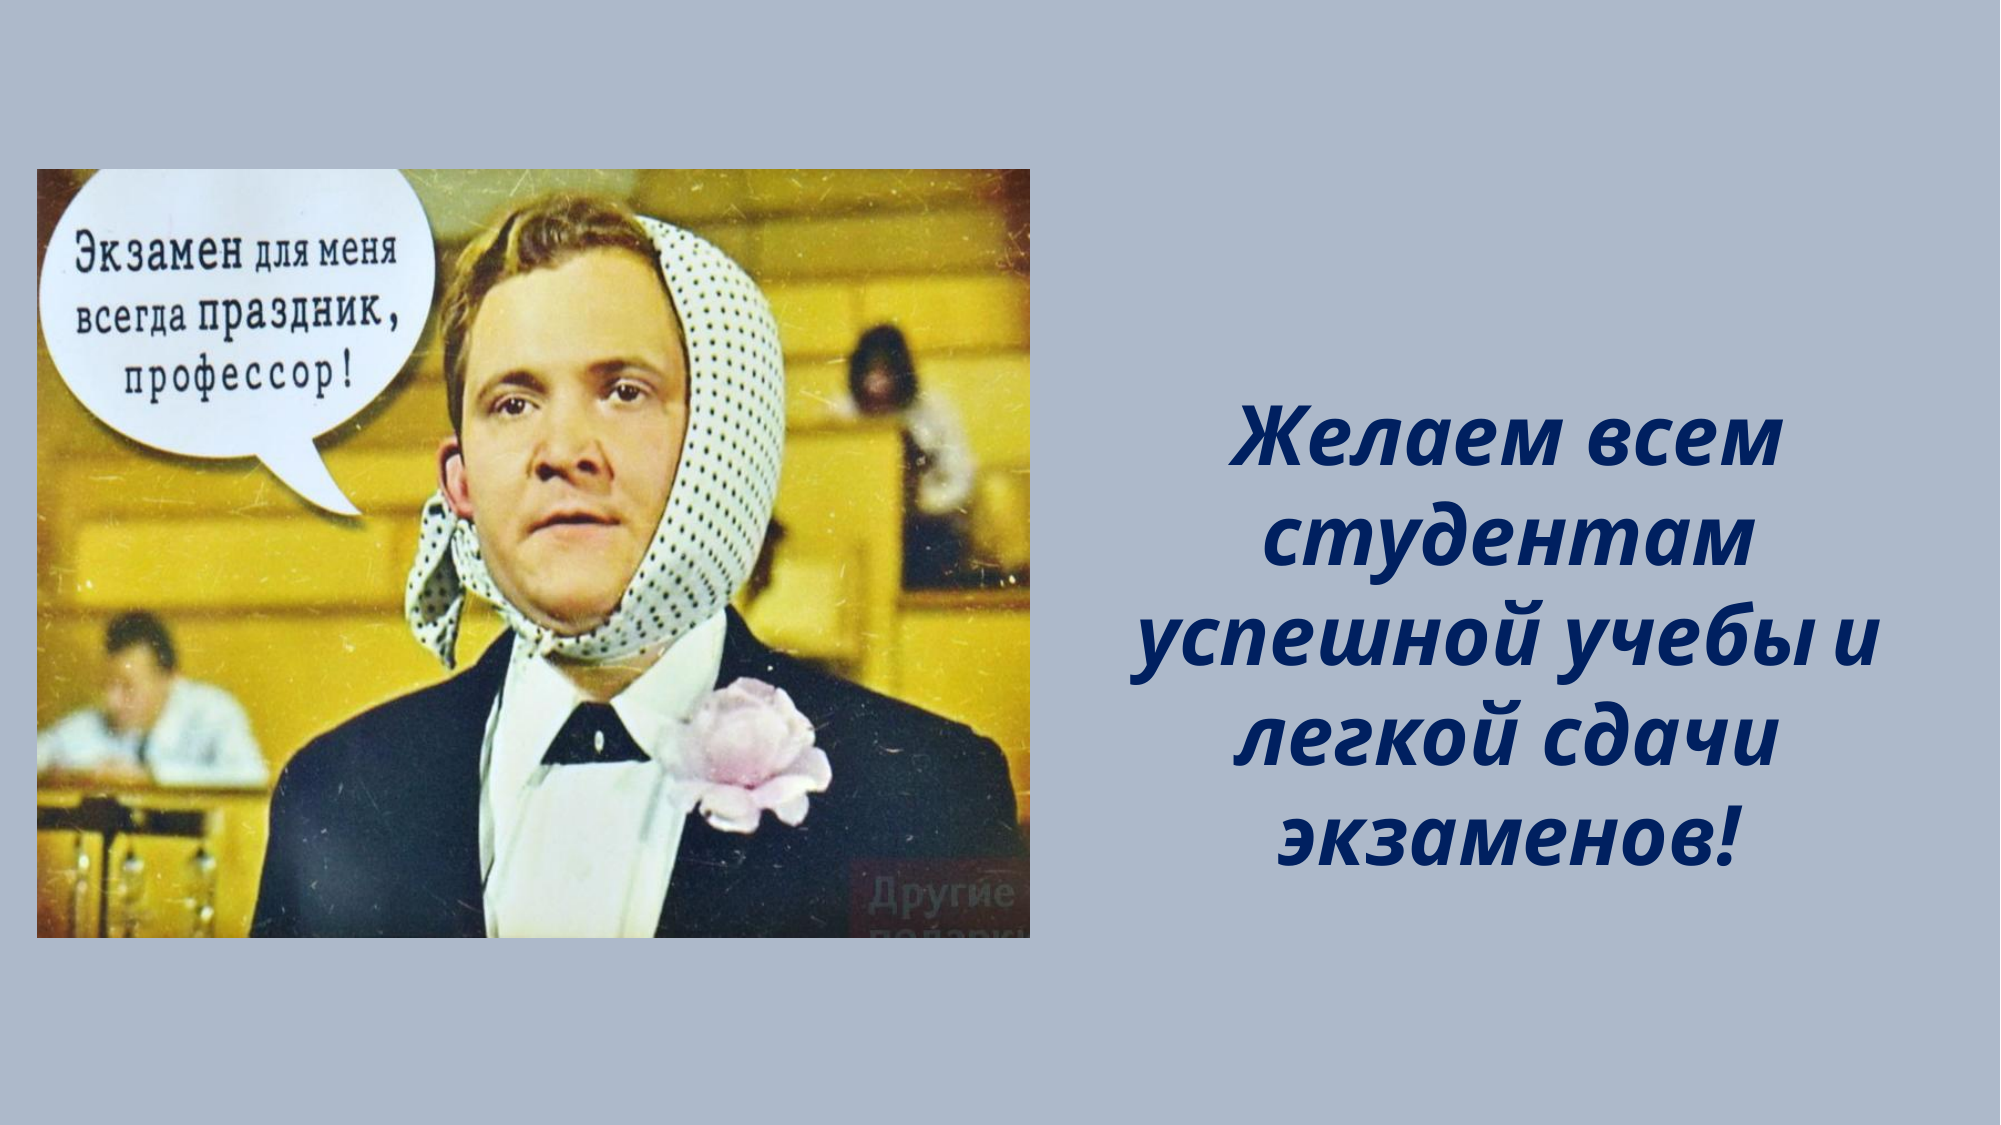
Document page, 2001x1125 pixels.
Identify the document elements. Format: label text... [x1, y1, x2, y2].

picture [37, 169, 1030, 938]
text_box Желаем всем студентам успешной учебы и легкой сдачи экзаменов! [1047, 374, 1970, 890]
